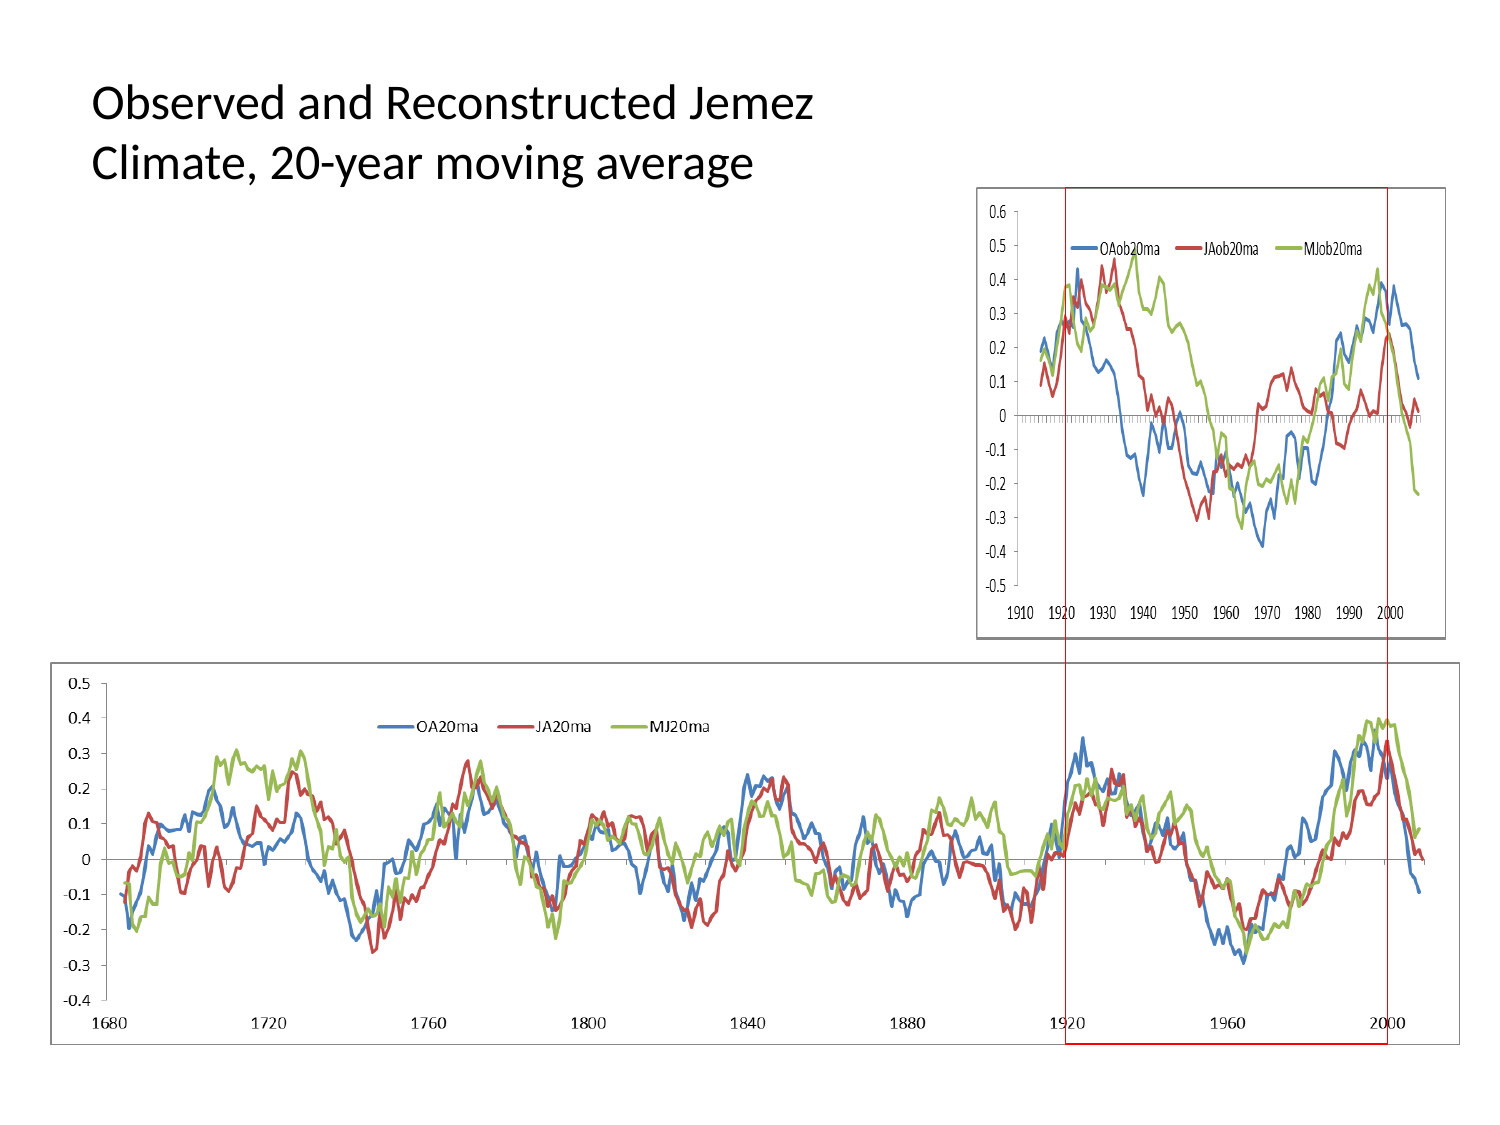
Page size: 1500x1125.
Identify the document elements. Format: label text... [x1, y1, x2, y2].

text_box Observed and Reconstructed Jemez Climate, 20-year moving average [76, 62, 925, 198]
picture [976, 187, 1447, 640]
picture [49, 662, 1460, 1045]
text_box [1063, 649, 1389, 660]
